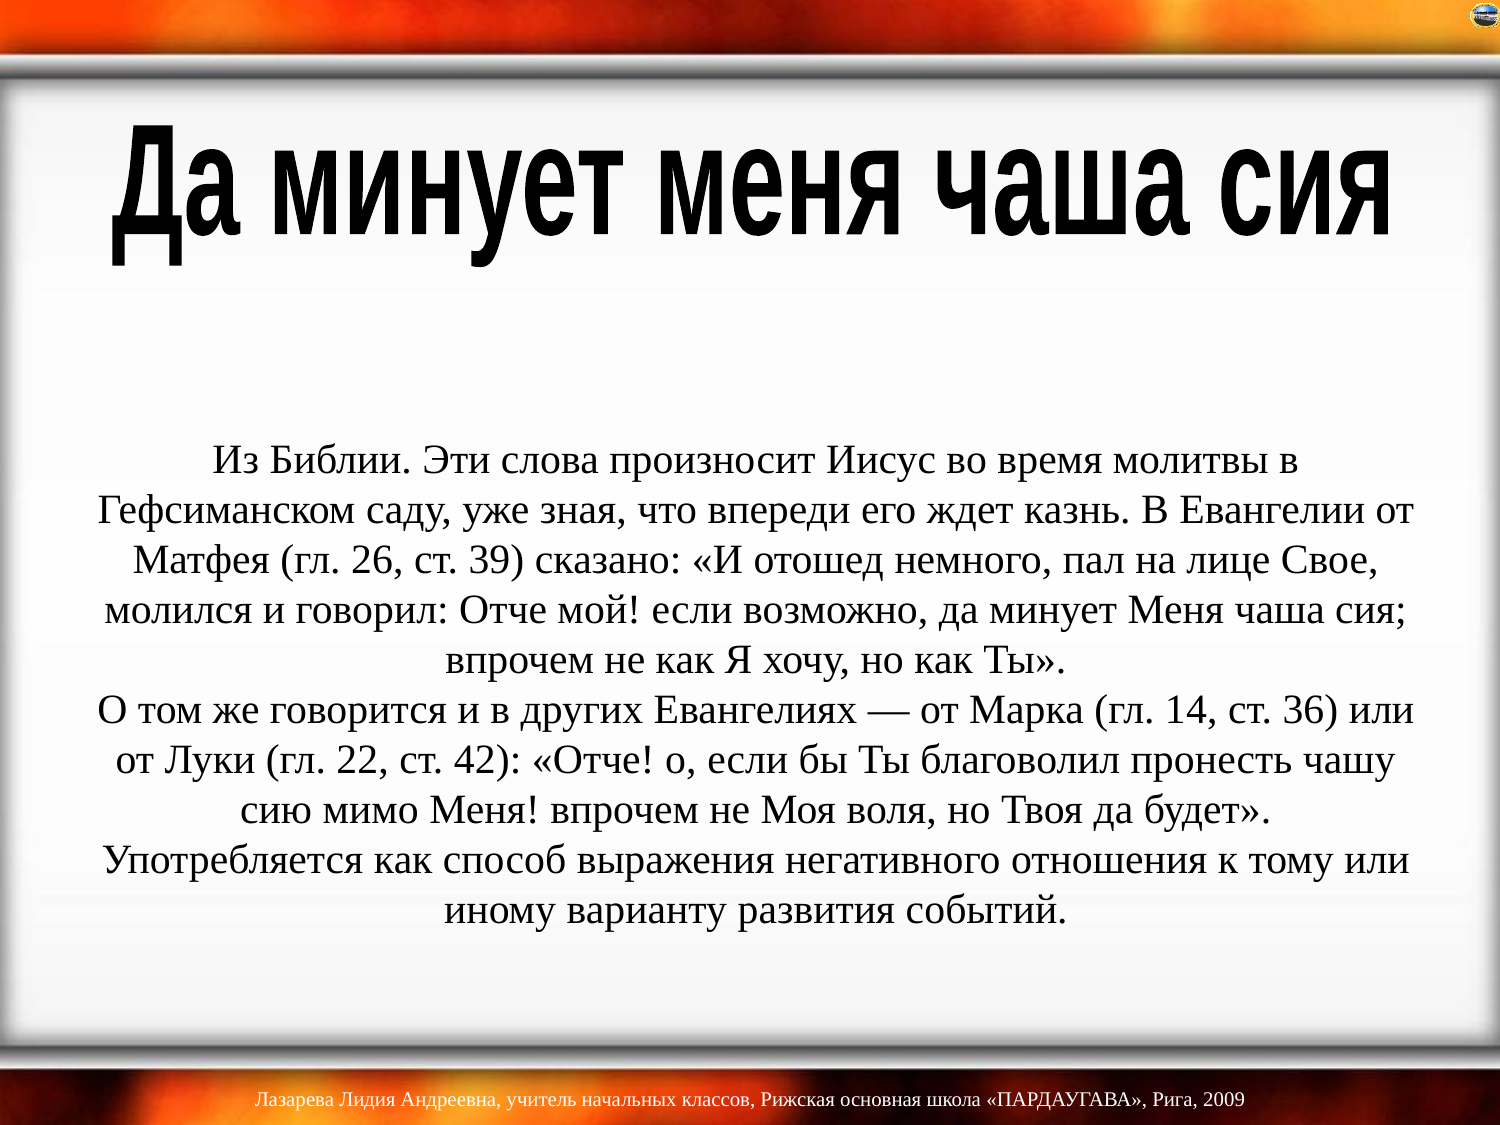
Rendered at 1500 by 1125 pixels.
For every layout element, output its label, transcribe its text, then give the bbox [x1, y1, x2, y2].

title Из Библии. Эти слова произносит Иисус во время молитвы в Гефсиманском саду, уже зная, что впереди его ждет казнь. В Евангелии от Матфея (гл. 26, ст. 39) сказано: «И отошед немного, пал на лице Свое, молился и говорил: Отче мой! если возможно, да минует Меня чаша сия; впрочем не как Я хочу, но как Ты». О том же говорится и в других Евангелиях — от Марка (гл. 14, ст. 36) или от Луки (гл. 22, ст. 42): «Отче! о, если бы Ты благоволил пронесть чашу сию мимо Меня! впрочем не Моя воля, но Твоя да будет». Употребляется как способ выражения негативного отношения к тому или иному варианту развития событий. [76, 350, 1436, 965]
picture [0, 0, 1500, 1125]
